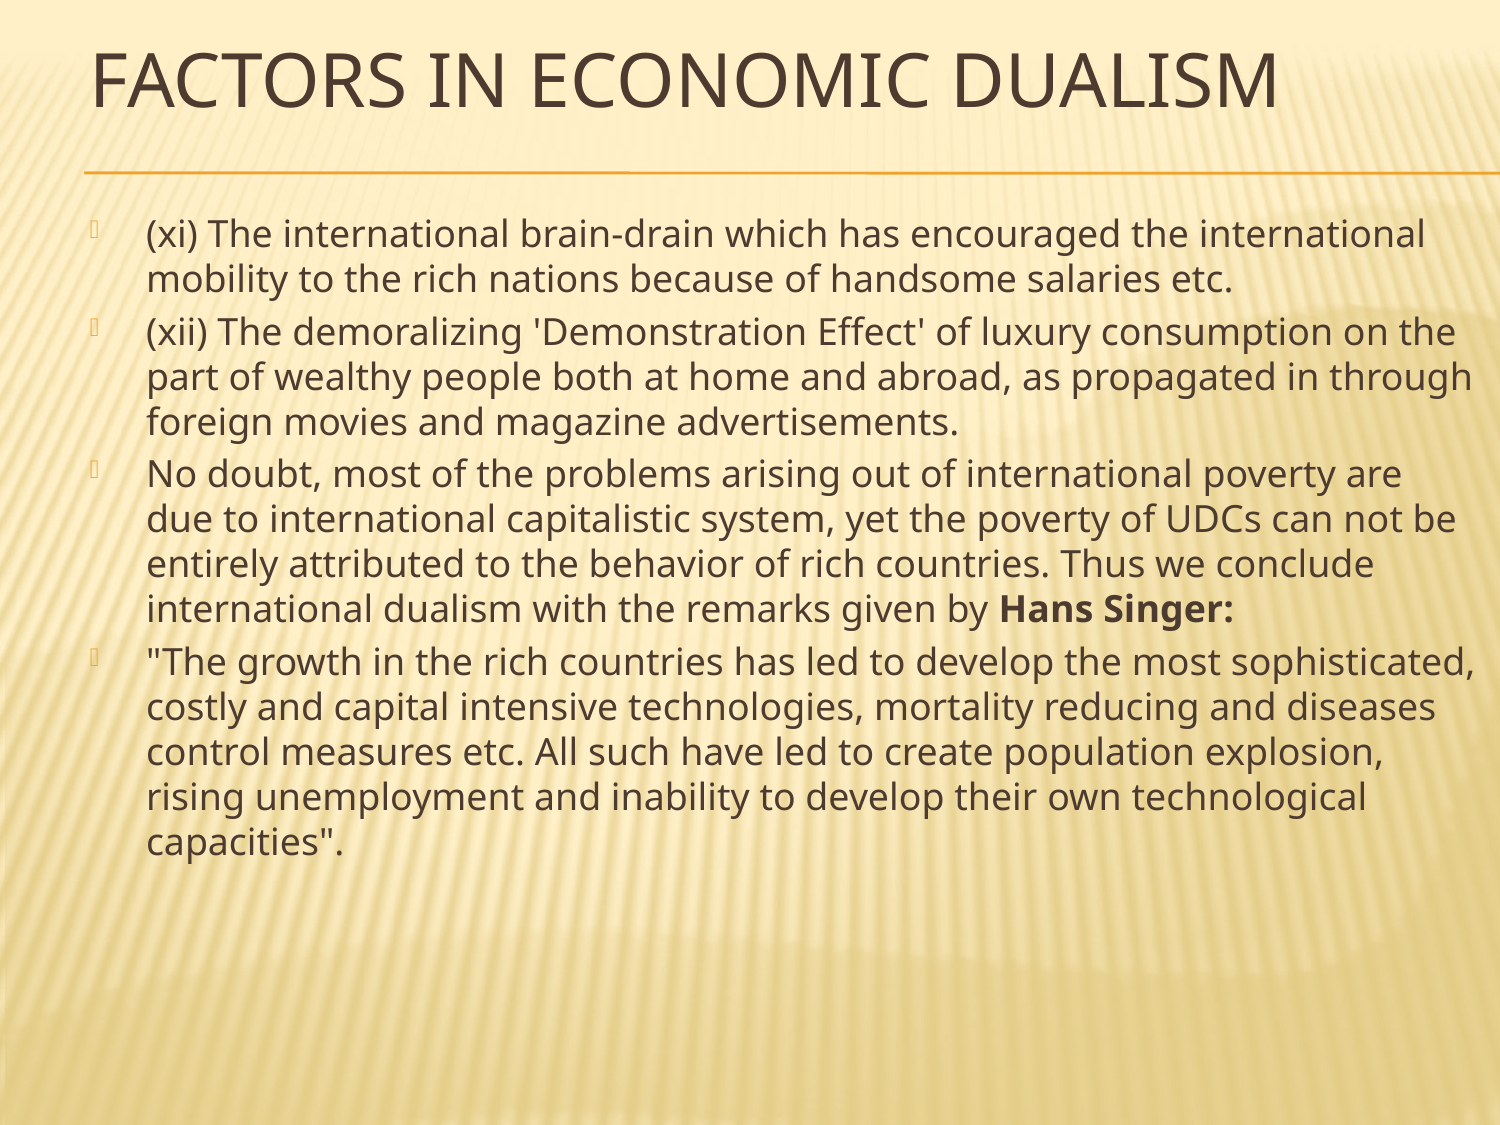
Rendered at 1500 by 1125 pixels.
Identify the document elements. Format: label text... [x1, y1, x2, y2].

list (xi) The international brain-drain which has encouraged the international mobility to the rich nations because of handsome salaries etc. (xii) The demoralizing 'Demonstration Effect' of luxury consumption on the part of wealthy people both at home and abroad, as propagated in through foreign movies and magazine advertisements. No doubt, most of the problems arising out of international poverty are due to international capitalistic system, yet the poverty of UDCs can not be entirely attributed to the behavior of rich countries. Thus we conclude international dualism with the remarks given by Hans Singer: "The growth in the rich countries has led to develop the most sophisticated, costly and capital intensive technologies, mortality reducing and diseases control measures etc. All such have led to create population explosion, rising unemployment and inability to develop their own technological capacities". [75, 202, 1494, 1079]
title Factors in Economic Dualism [75, 0, 1425, 155]
